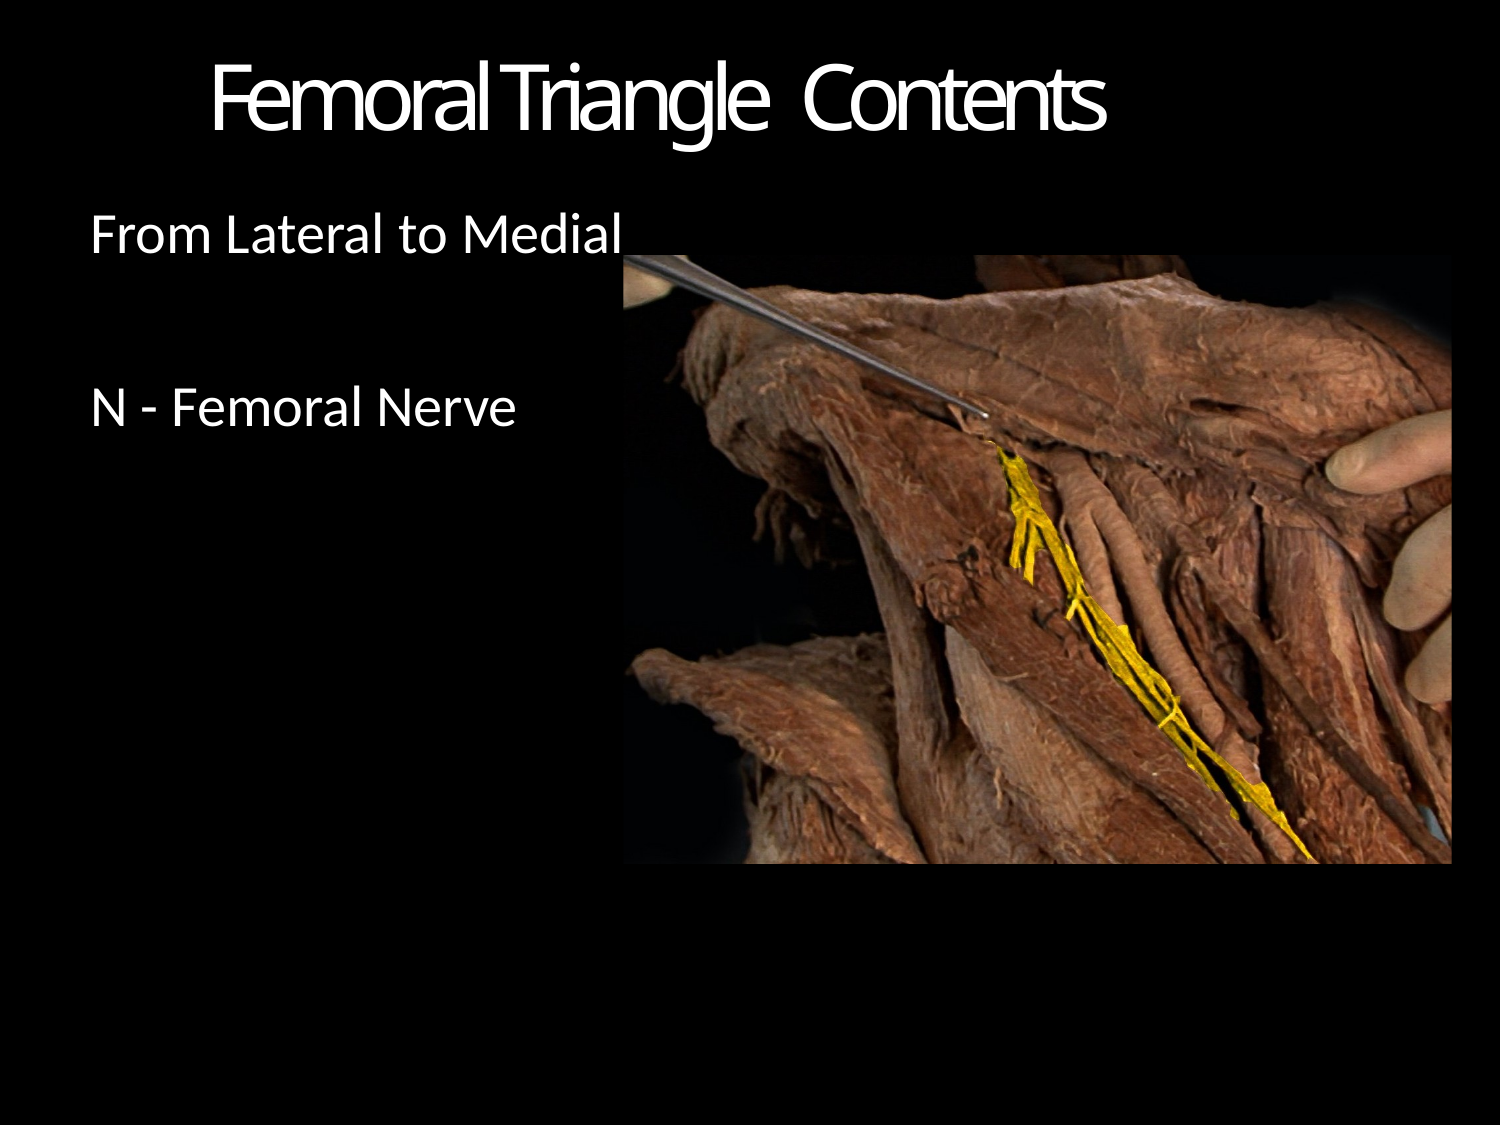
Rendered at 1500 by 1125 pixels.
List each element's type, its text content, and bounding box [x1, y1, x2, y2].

text_box From Lateral to Medial N - Femoral Nerve [87, 192, 633, 439]
title Femoral Triangle Contents [204, 36, 1294, 227]
text_box [623, 255, 1452, 864]
